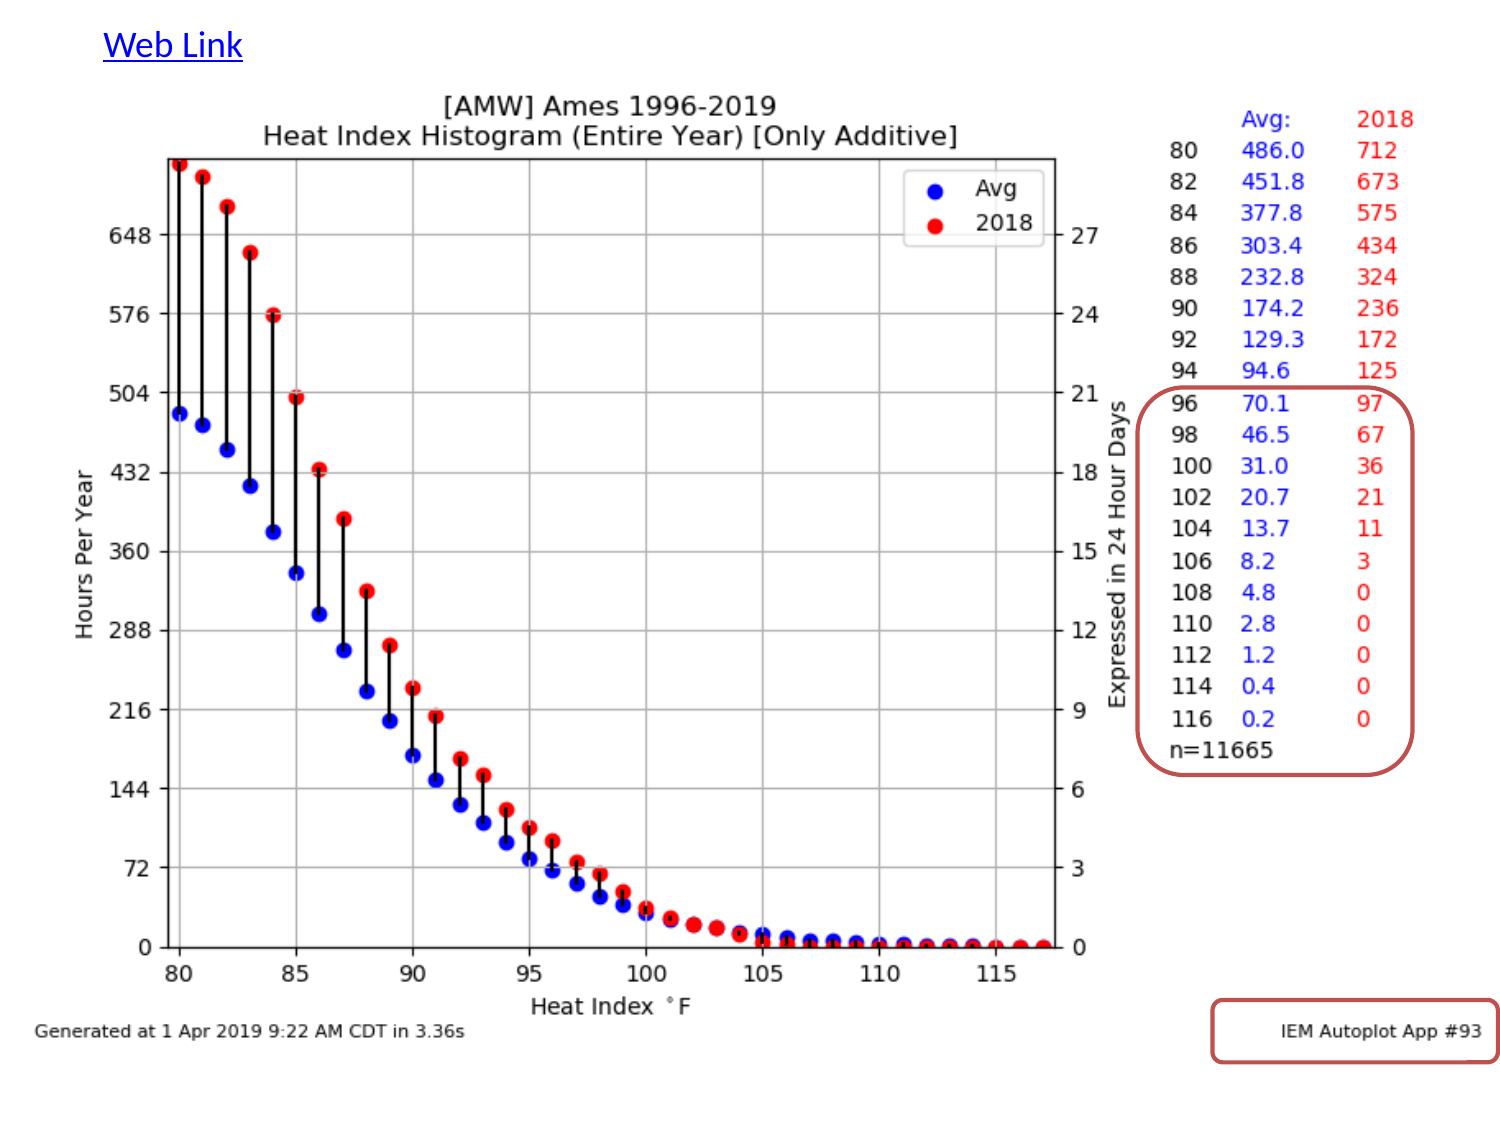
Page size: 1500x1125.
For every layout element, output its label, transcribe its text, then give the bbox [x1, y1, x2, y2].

text_box Web Link [88, 12, 259, 58]
text_box [1210, 1050, 1500, 1065]
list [20, 59, 1499, 1046]
